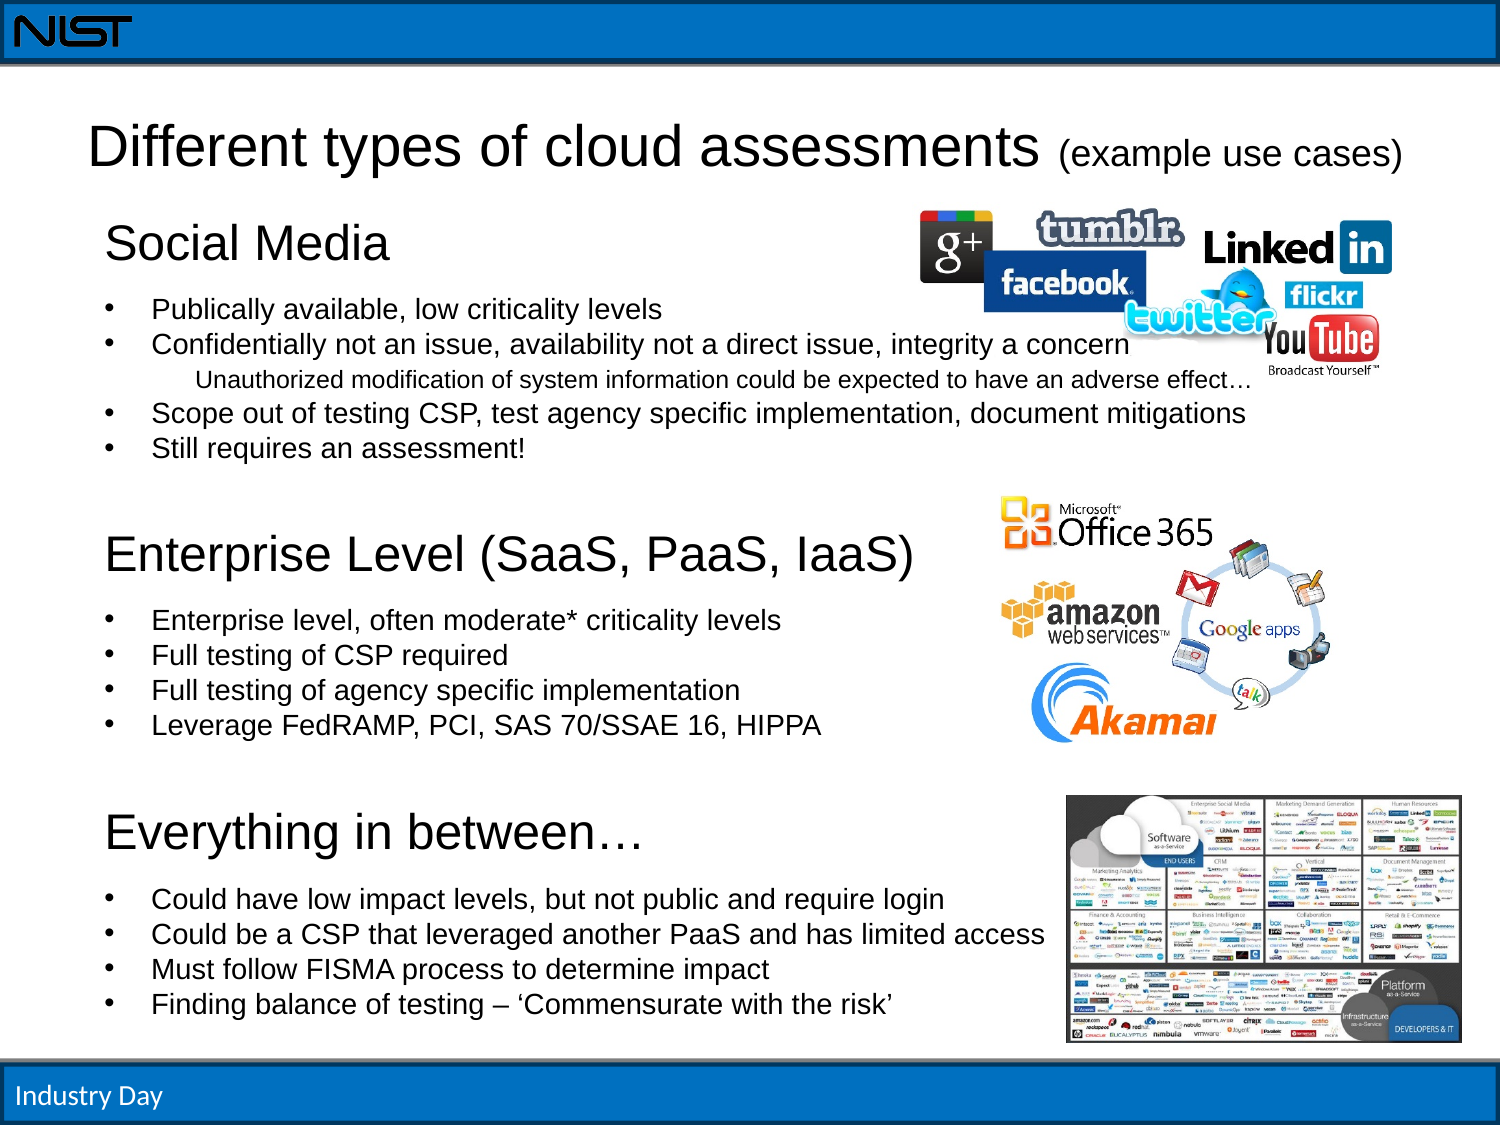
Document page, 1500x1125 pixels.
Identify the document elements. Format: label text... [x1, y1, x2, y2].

text_box Industry Day [0, 1060, 1500, 1125]
text_box Enterprise Level (SaaS, PaaS, IaaS) Enterprise level, often moderate* criticality levels Full testing of CSP required Full testing of agency specific implementation Leverage FedRAMP, PCI, SAS 70/SSAE 16, HIPPA [89, 514, 963, 749]
picture [999, 490, 1342, 745]
text_box [0, 0, 1500, 64]
text_box Everything in between… Could have low impact levels, but not public and require login Could be a CSP that leveraged another PaaS and has limited access Must follow FISMA process to determine impact Finding balance of testing – ‘Commensurate with the risk’ [89, 792, 1312, 1028]
picture [912, 202, 1393, 383]
picture [12, 10, 163, 52]
slide_number 10 [1074, 1051, 1425, 1060]
text_box Different types of cloud assessments (example use cases) [73, 101, 1419, 186]
picture [1066, 795, 1462, 1043]
text_box Social Media Publically available, low criticality levels Confidentially not an issue, availability not a direct issue, integrity a concern Unauthorized modification of system information could be expected to have an adverse effect… Scope out of testing CSP, test agency specific implementation, document mitigations Still requires an assessment! [89, 202, 1403, 473]
